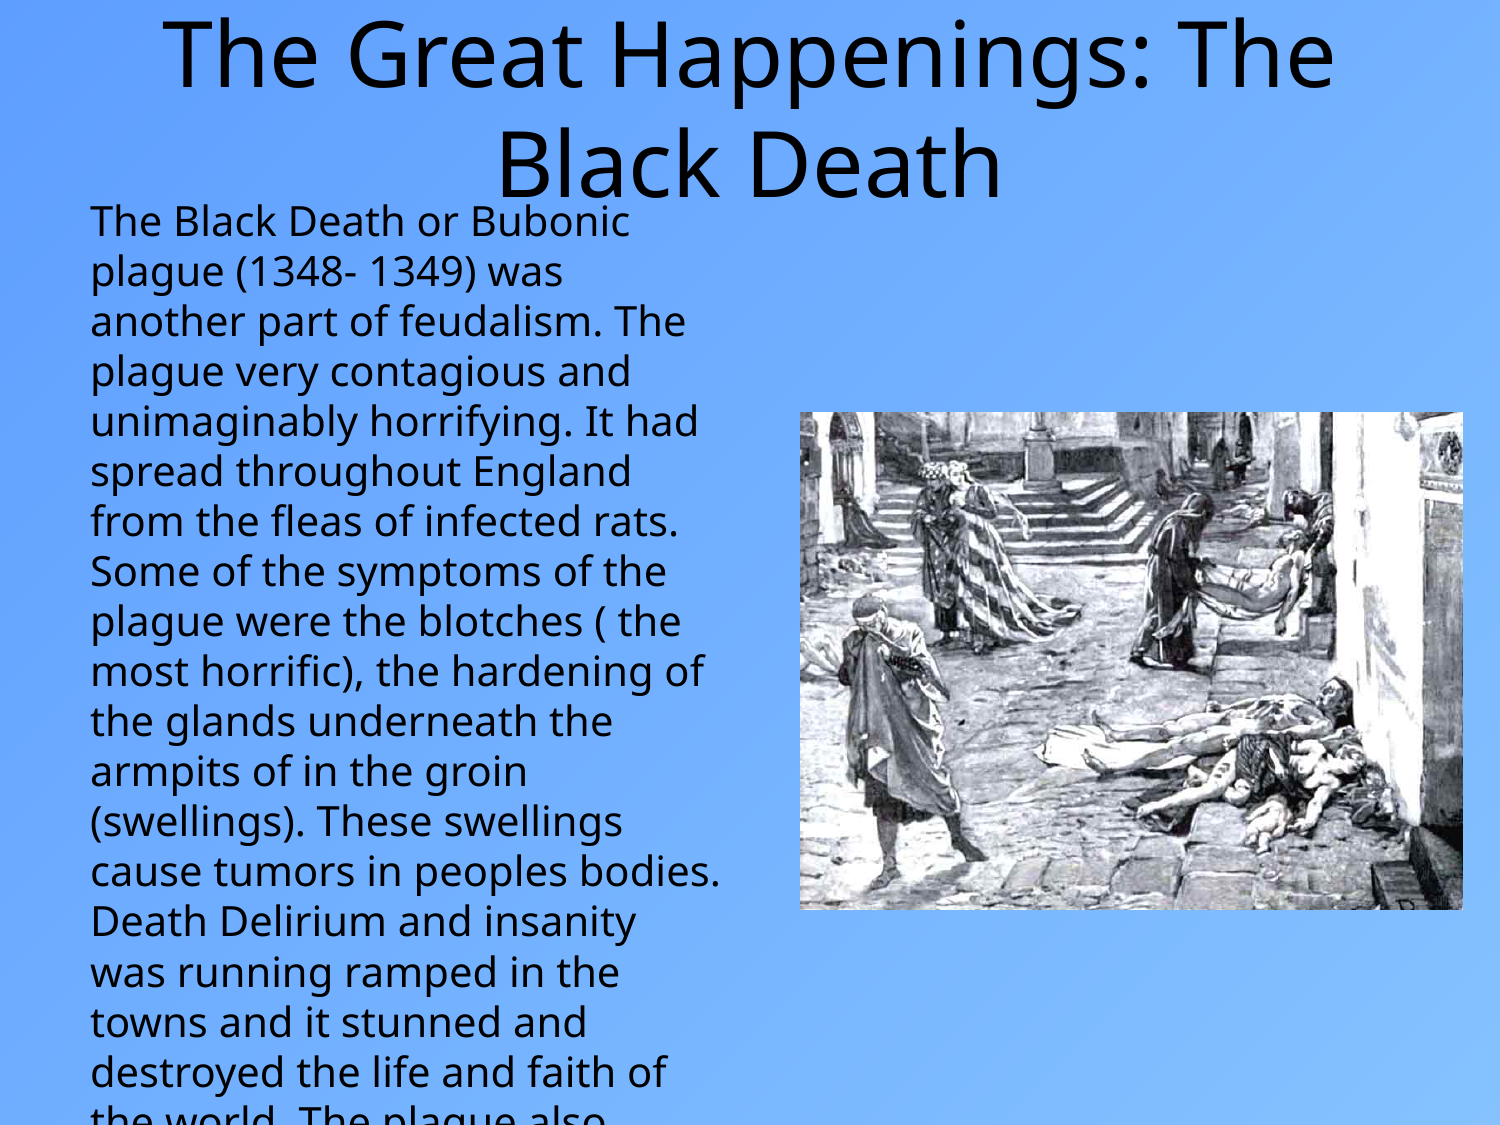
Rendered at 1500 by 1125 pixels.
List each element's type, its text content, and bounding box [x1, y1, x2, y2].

title The Great Happenings: The Black Death [75, 12, 1425, 200]
list The Black Death or Bubonic plague (1348- 1349) was another part of feudalism. The plague very contagious and unimaginably horrifying. It had spread throughout England from the fleas of infected rats. Some of the symptoms of the plague were the blotches ( the most horrific), the hardening of the glands underneath the armpits of in the groin (swellings). These swellings cause tumors in peoples bodies. Death Delirium and insanity was running ramped in the towns and it stunned and destroyed the life and faith of the world. The plague also brought the nations population down by a whole third of what it was. This caused a shortage in labor and gave power to the low class citizens over their overlords. [75, 187, 738, 930]
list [799, 412, 1463, 910]
